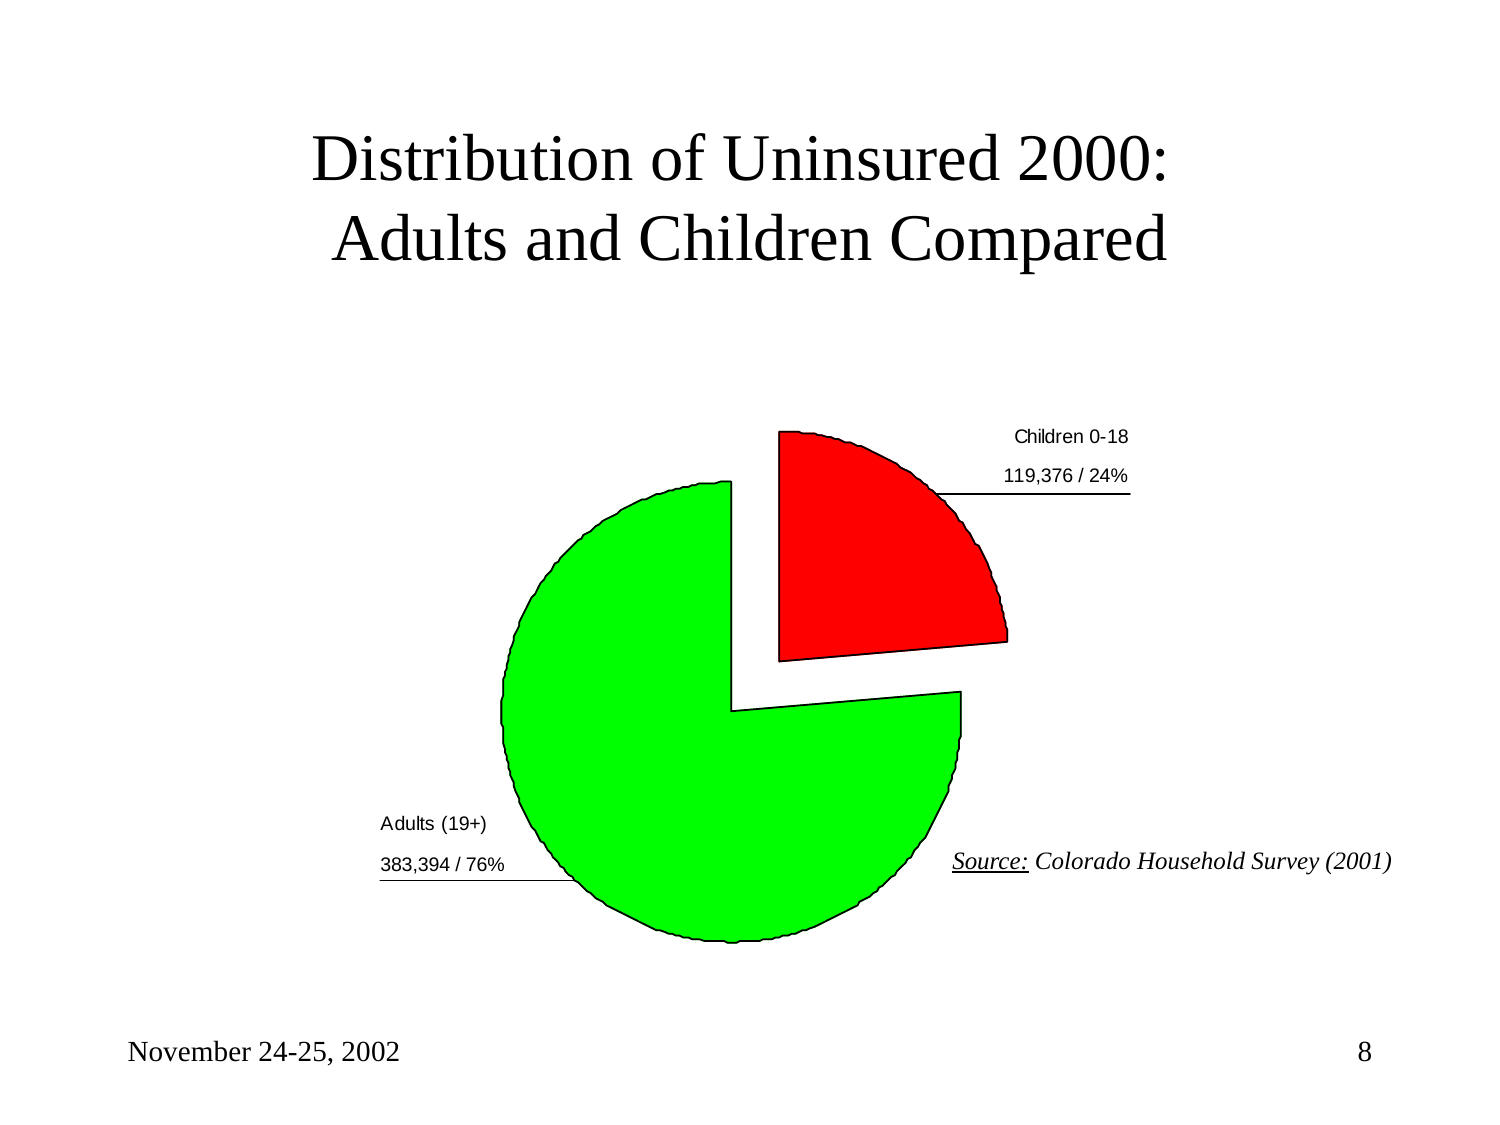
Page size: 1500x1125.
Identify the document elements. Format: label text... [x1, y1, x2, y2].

title Distribution of Uninsured 2000: Adults and Children Compared [112, 99, 1388, 288]
text_box Source: Colorado Household Survey (2001) [1177, 837, 1425, 883]
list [328, 324, 1172, 1001]
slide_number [112, 1024, 426, 1101]
slide_number 8 [1074, 1024, 1388, 1101]
